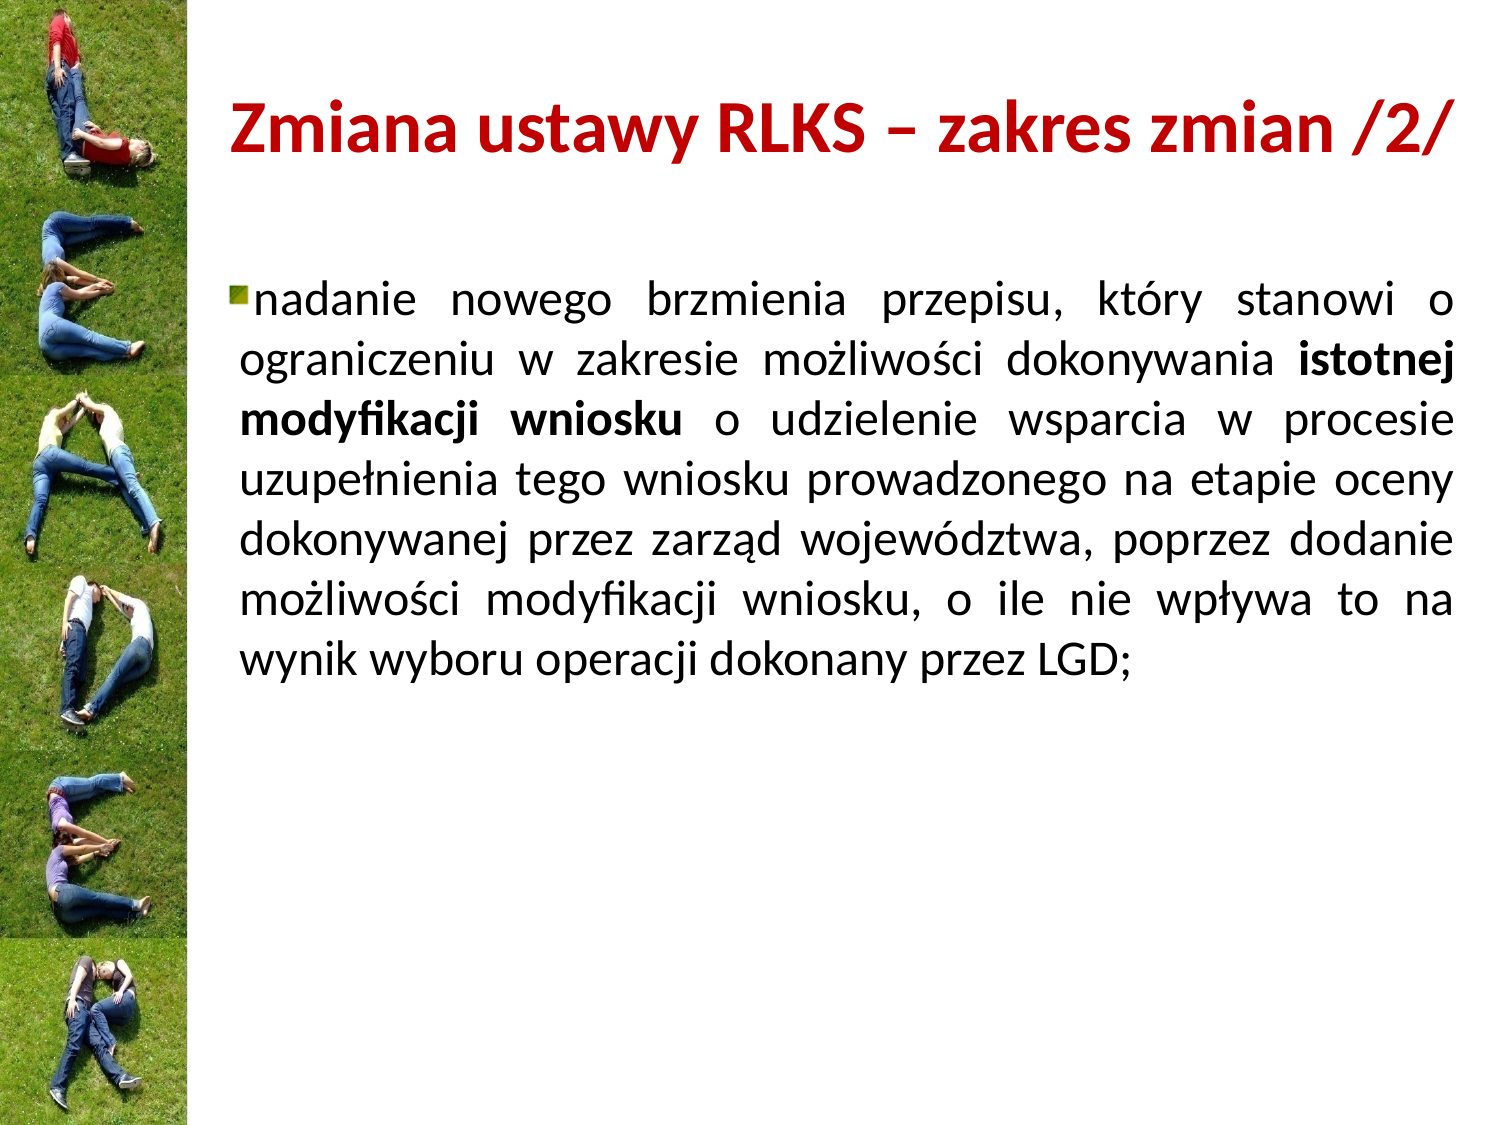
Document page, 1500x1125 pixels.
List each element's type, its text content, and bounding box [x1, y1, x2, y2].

picture [225, 281, 254, 310]
list nadanie nowego brzmienia przepisu, który stanowi o ograniczeniu w zakresie możliwości dokonywania istotnej modyfikacji wniosku o udzielenie wsparcia w procesie uzupełnienia tego wniosku prowadzonego na etapie oceny dokonywanej przez zarząd województwa, poprzez dodanie możliwości modyfikacji wniosku, o ile nie wpływa to na wynik wyboru operacji dokonany przez LGD; [210, 257, 1471, 1044]
title Zmiana ustawy RLKS – zakres zmian /2/ [198, 11, 1489, 233]
picture [0, 0, 188, 1125]
